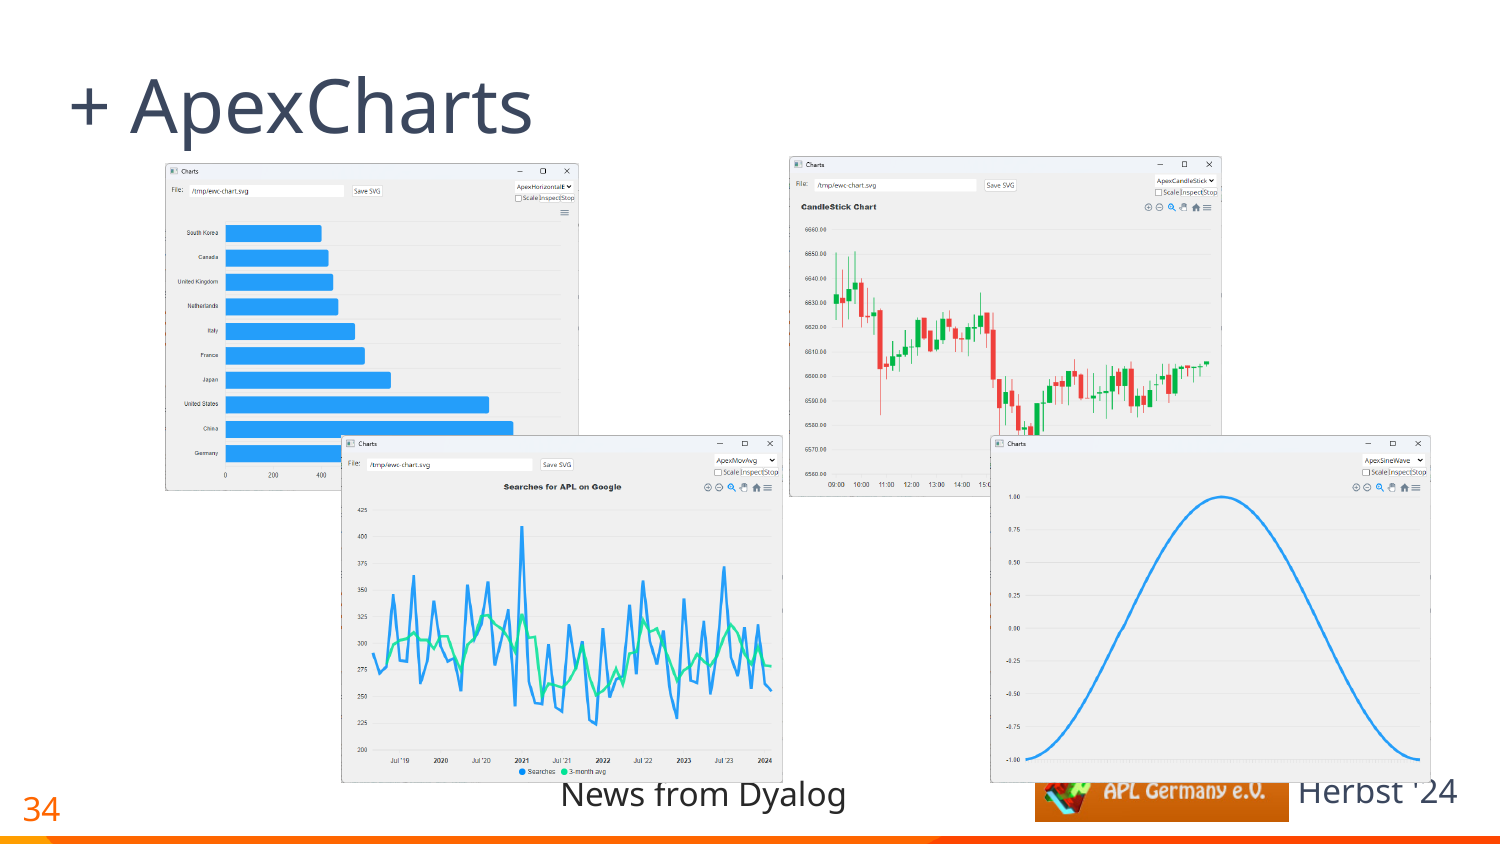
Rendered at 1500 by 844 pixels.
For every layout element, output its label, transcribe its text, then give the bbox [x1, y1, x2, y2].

picture [164, 163, 783, 784]
picture [0, 836, 1500, 844]
title + ApexCharts [53, 43, 1121, 157]
picture [789, 156, 1432, 822]
